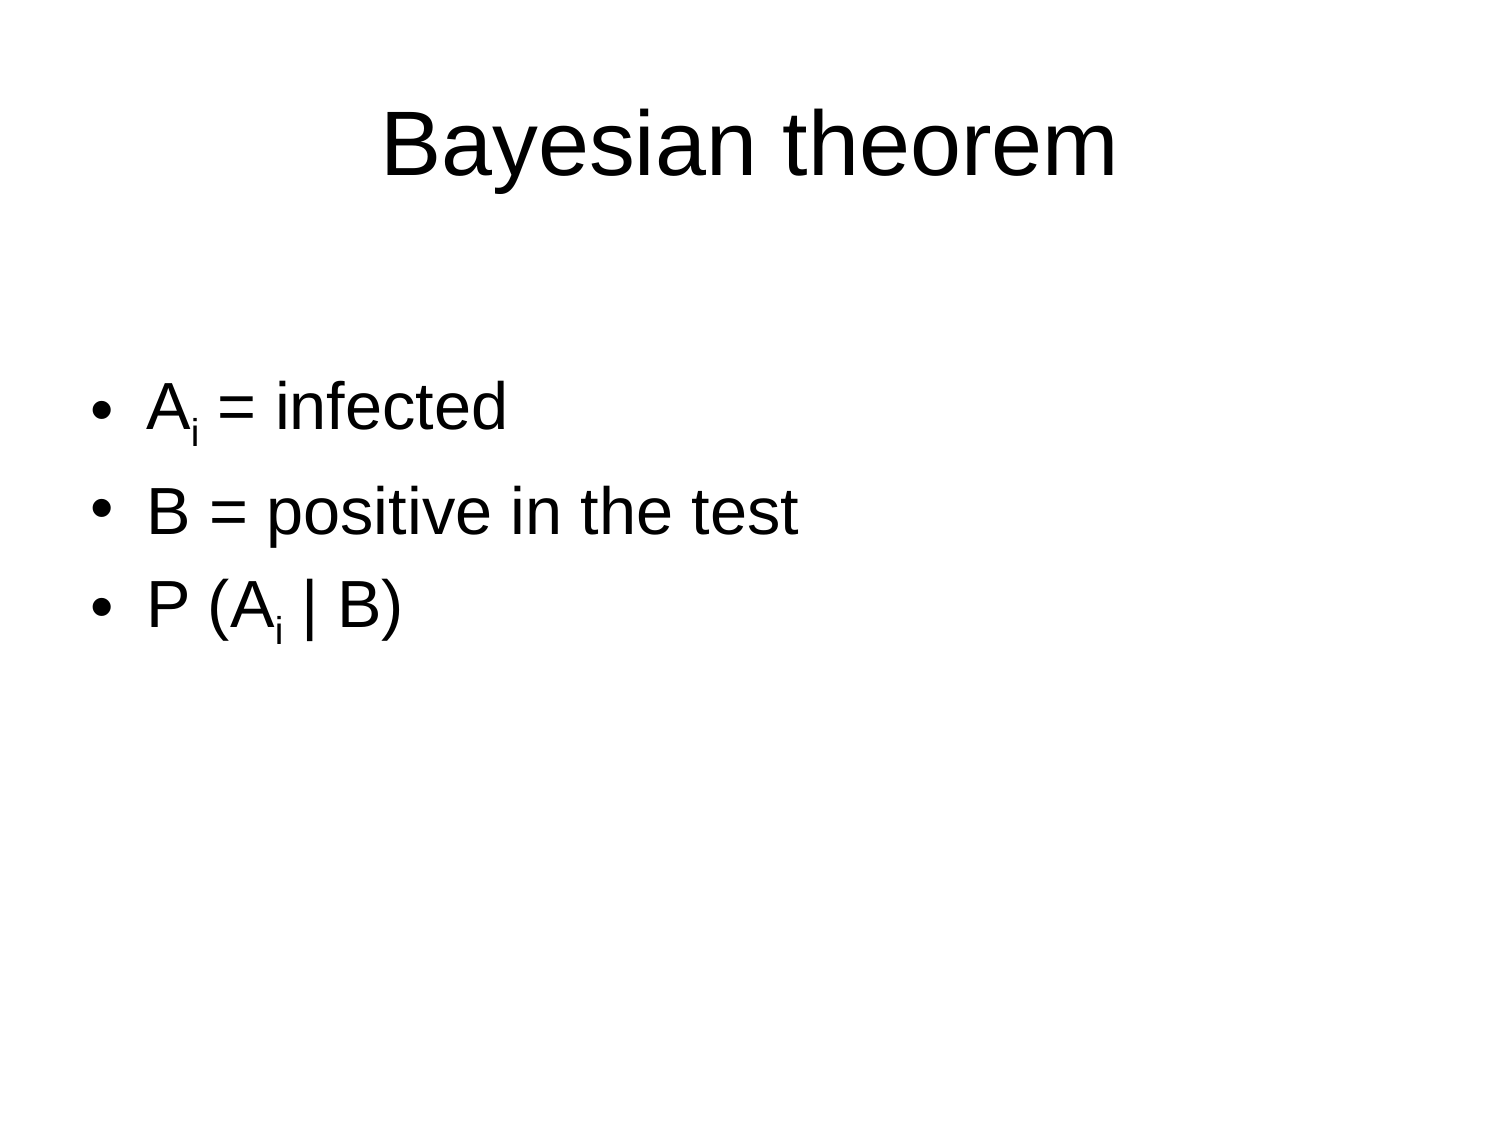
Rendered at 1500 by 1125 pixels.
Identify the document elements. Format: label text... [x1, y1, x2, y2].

title Bayesian theorem [75, 45, 1425, 233]
